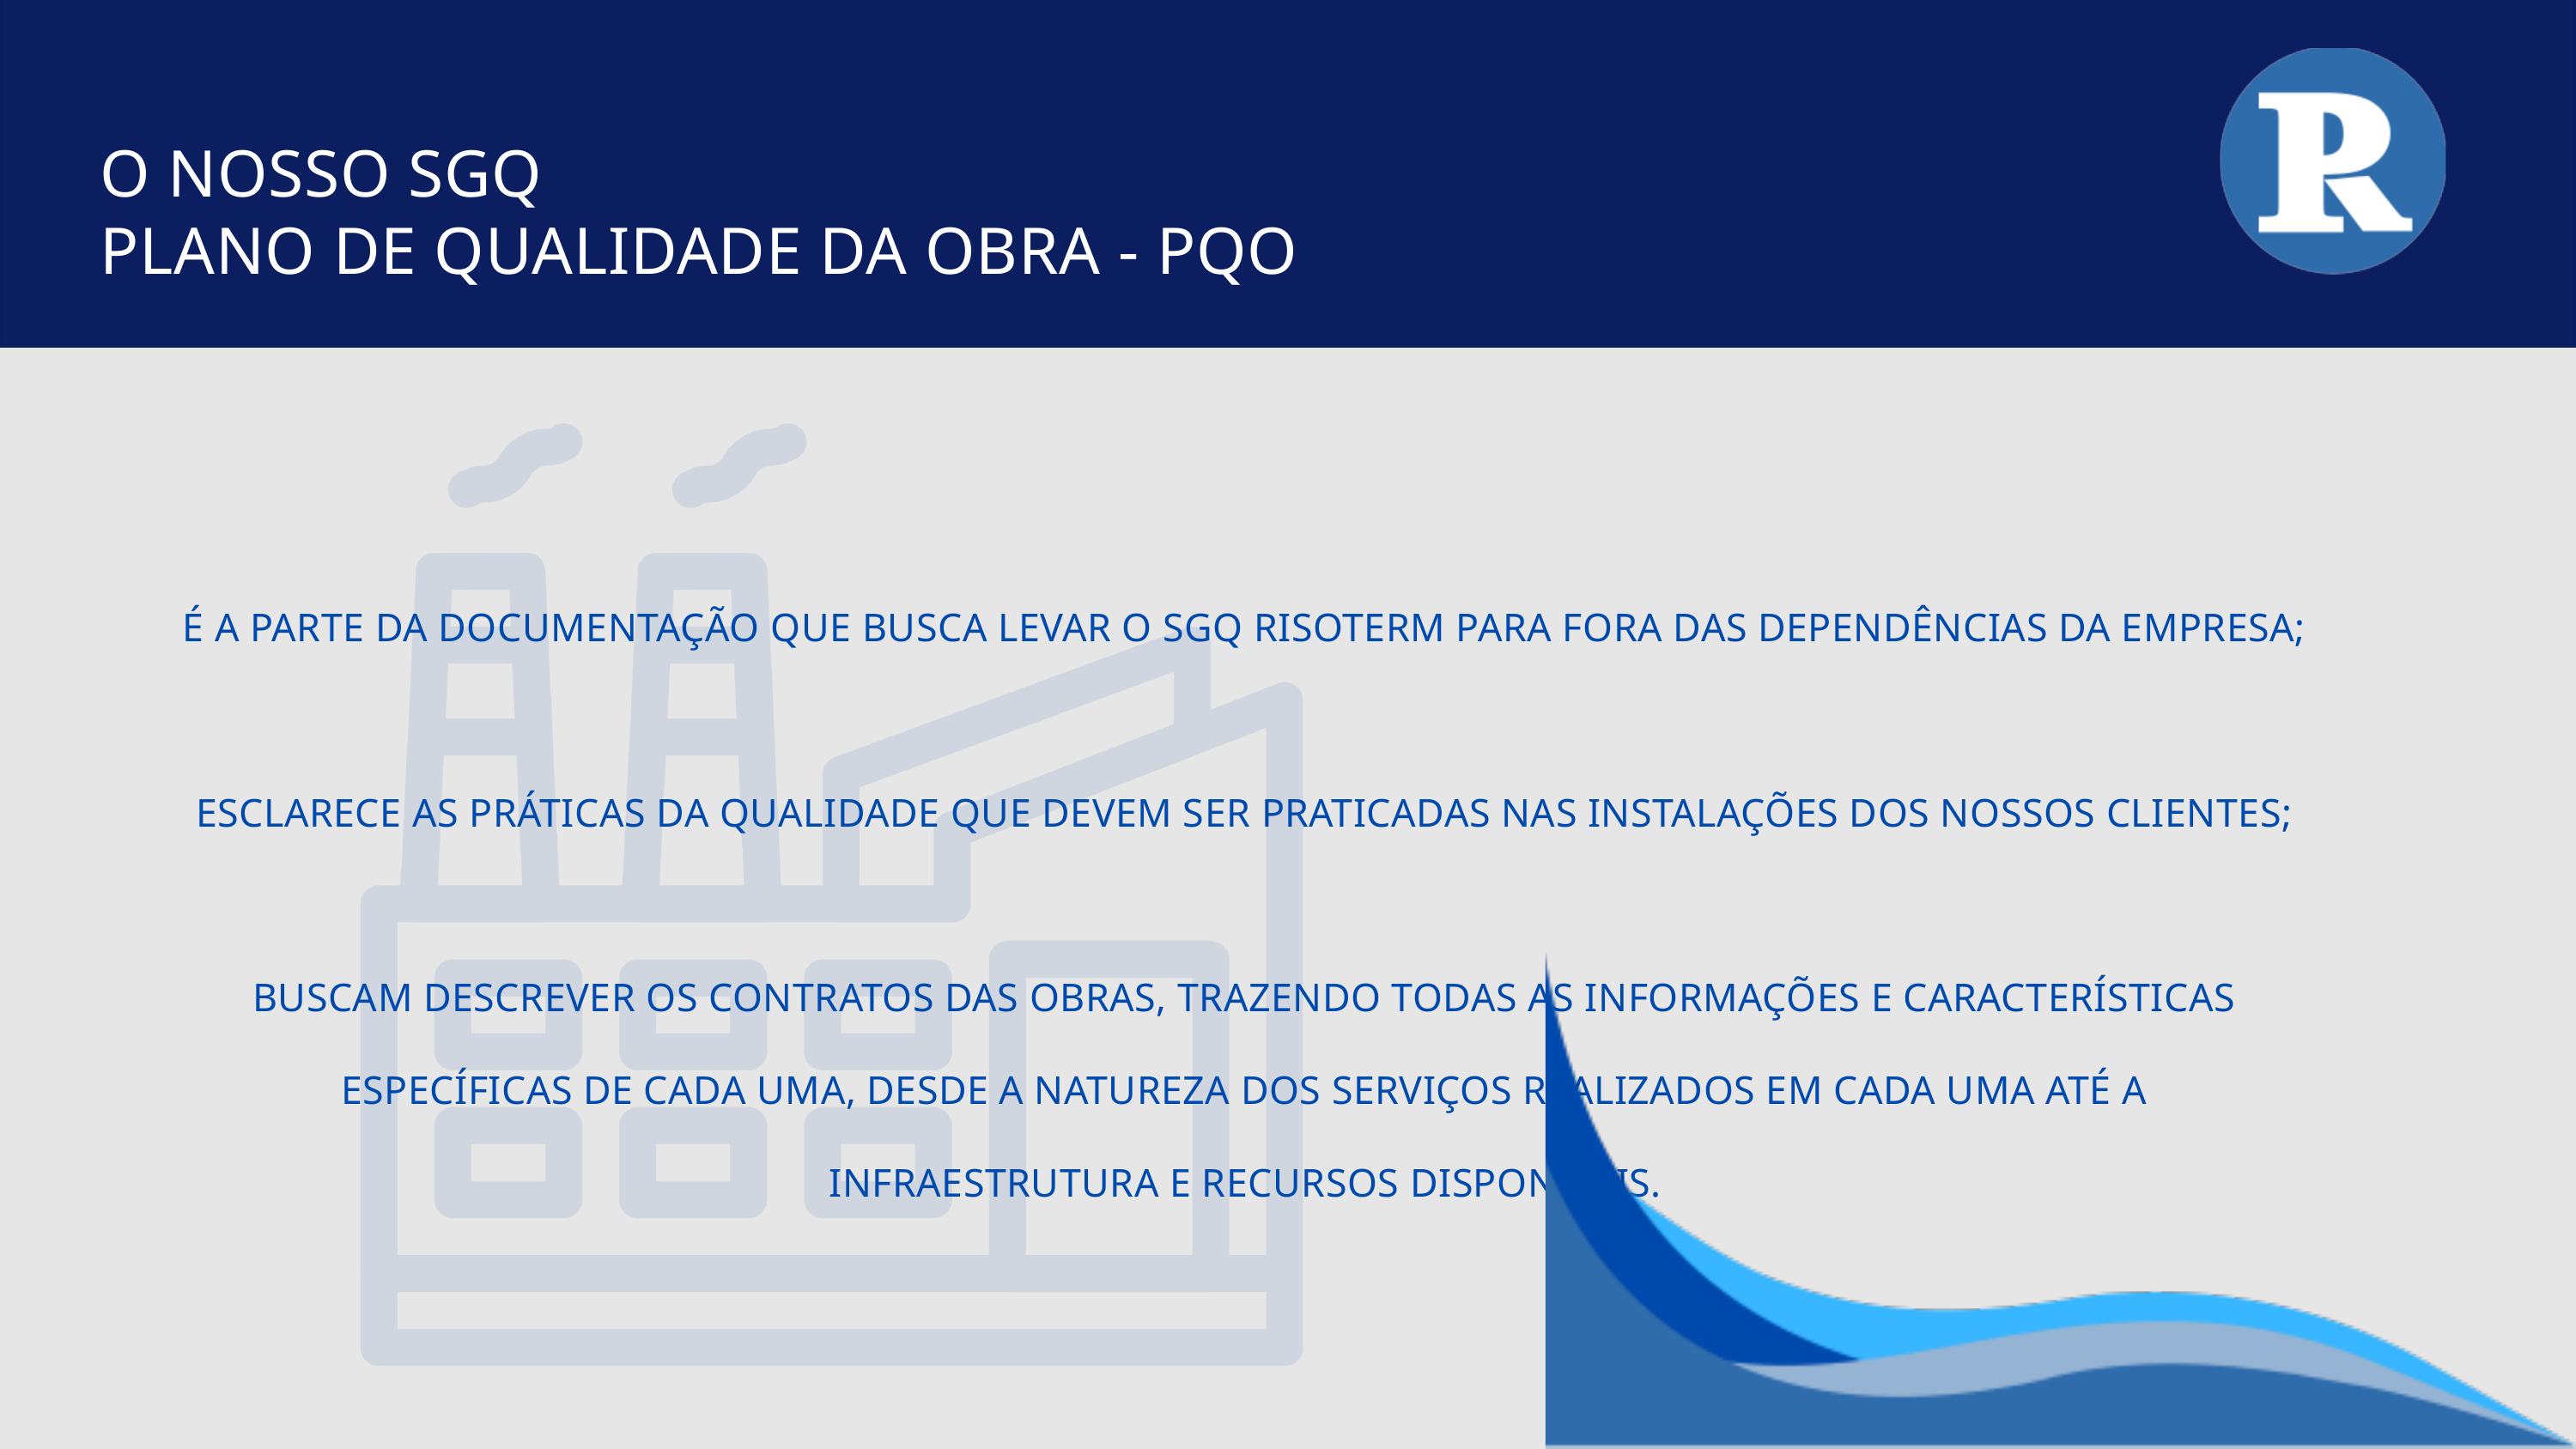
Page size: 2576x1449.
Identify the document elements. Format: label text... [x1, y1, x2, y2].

text_box É A PARTE DA DOCUMENTAÇÃO QUE BUSCA LEVAR O SGQ RISOTERM PARA FORA DAS DEPENDÊNCIAS DA EMPRESA; ESCLARECE AS PRÁTICAS DA QUALIDADE QUE DEVEM SER PRATICADAS NAS INSTALAÇÕES DOS NOSSOS CLIENTES; BUSCAM DESCREVER OS CONTRATOS DAS OBRAS, TRAZENDO TODAS AS INFORMAÇÕES E CARACTERÍSTICAS ESPECÍFICAS DE CADA UMA, DESDE A NATUREZA DOS SERVIÇOS REALIZADOS EM CADA UMA ATÉ A INFRAESTRUTURA E RECURSOS DISPONÍVEIS. [173, 557, 2320, 1390]
text_box O NOSSO SGQ PLANO DE QUALIDADE DA OBRA - PQO [100, 132, 1485, 288]
text_box [1545, 950, 2576, 1449]
text_box [360, 421, 1303, 1366]
text_box [0, 0, 2576, 349]
text_box [2220, 48, 2446, 275]
